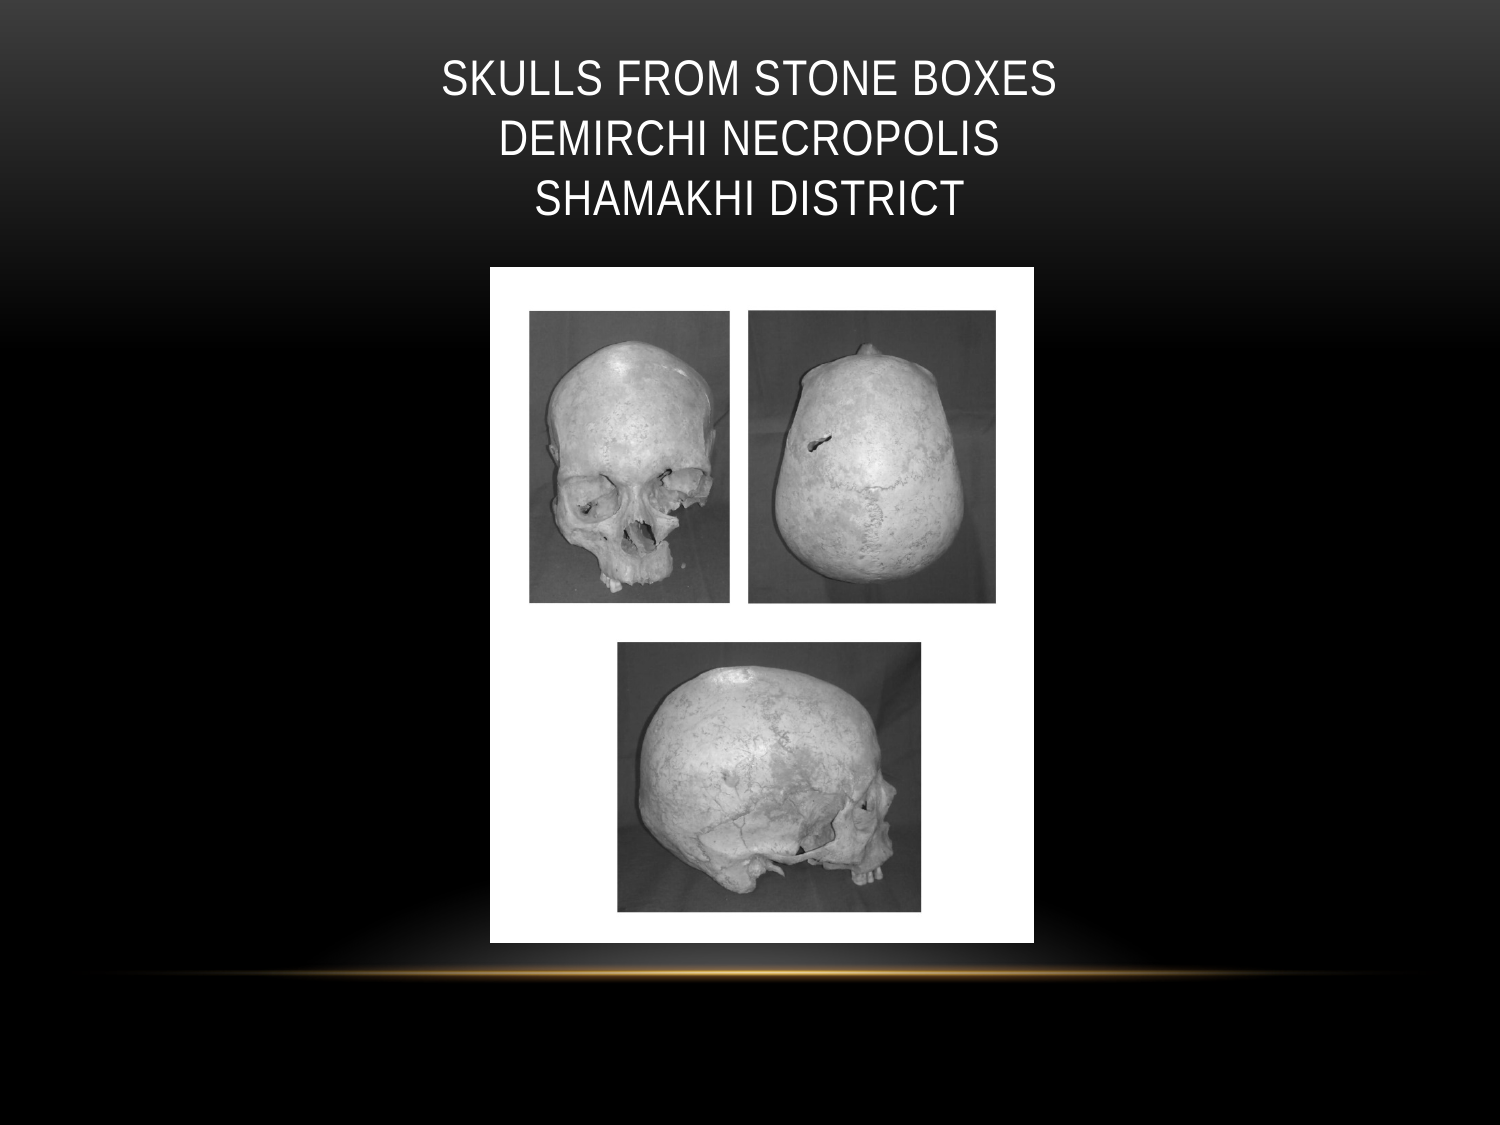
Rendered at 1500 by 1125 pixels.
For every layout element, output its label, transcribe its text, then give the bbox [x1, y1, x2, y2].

picture [0, 0, 1500, 1125]
title Skulls from stone boxes Demirchi necropolis Shamakhi district [99, 45, 1400, 233]
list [489, 266, 1035, 943]
